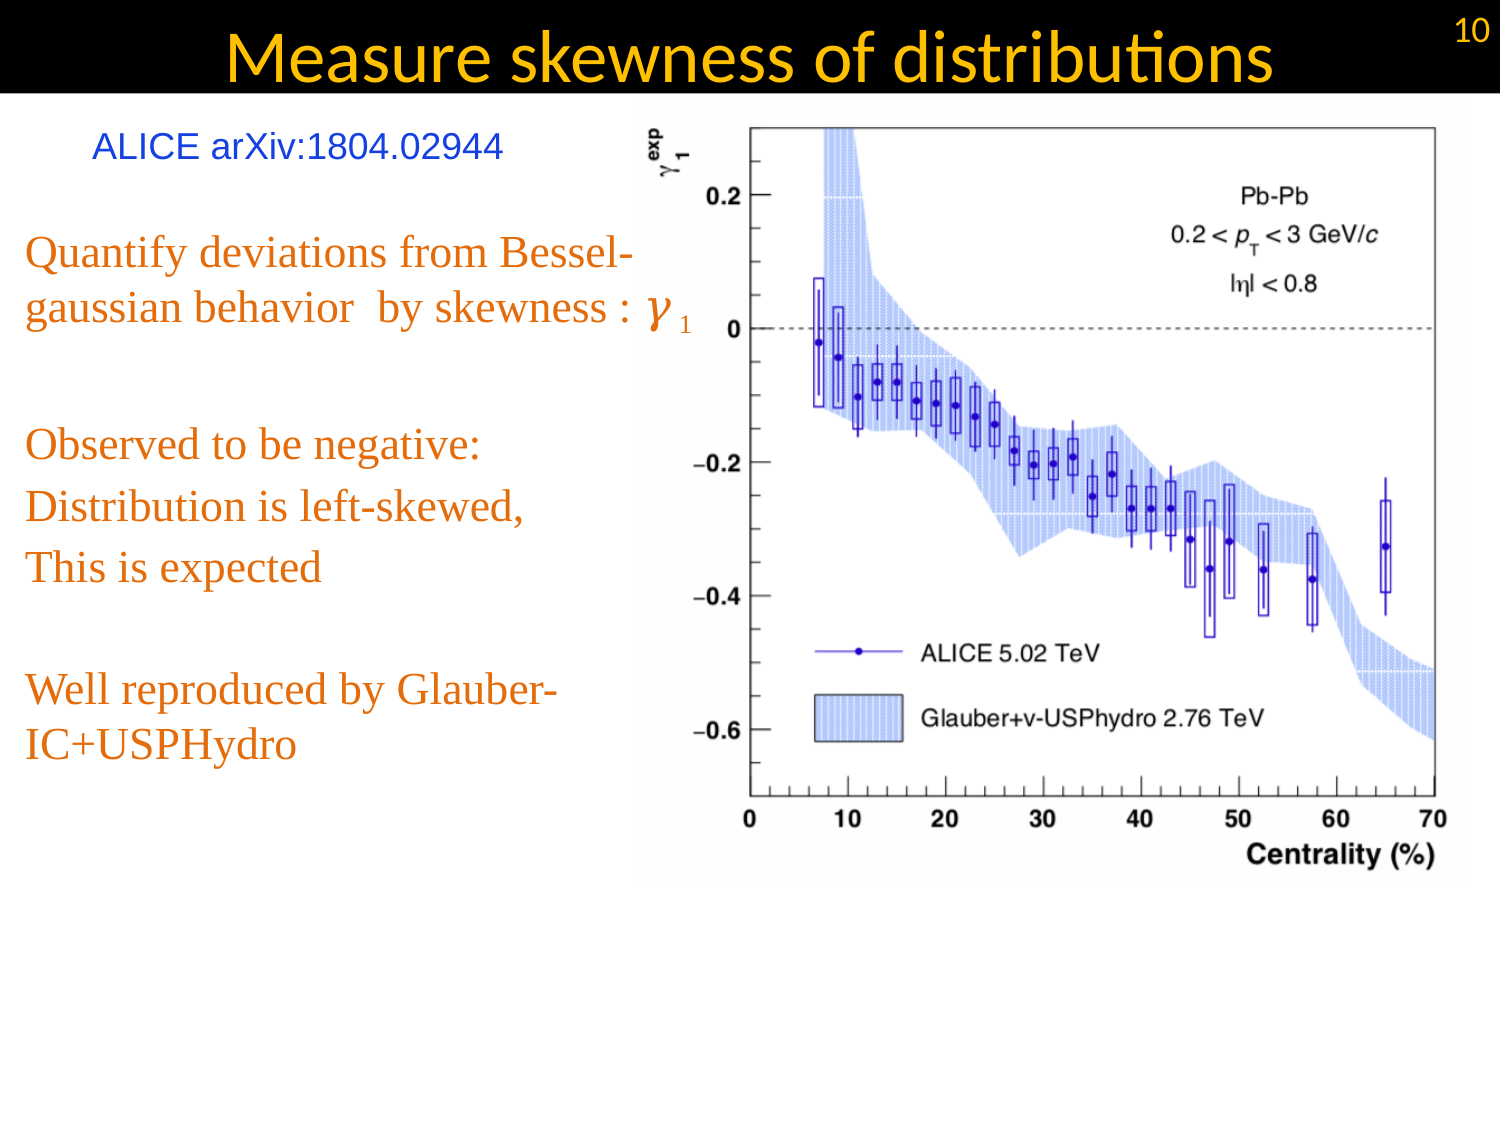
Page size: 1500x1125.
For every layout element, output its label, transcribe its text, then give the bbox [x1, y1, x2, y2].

text_box Quantify deviations from Bessel-gaussian behavior by skewness : 𝛾1 Observed to be negative: Distribution is left-skewed, This is expected Well reproduced by Glauber-IC+USPHydro [0, 214, 712, 961]
text_box ALICE arXiv:1804.02944 [77, 114, 627, 175]
picture [632, 98, 1467, 887]
text_box 10 [1237, 5, 1500, 51]
text_box Measure skewness of distributions [0, 0, 1500, 94]
